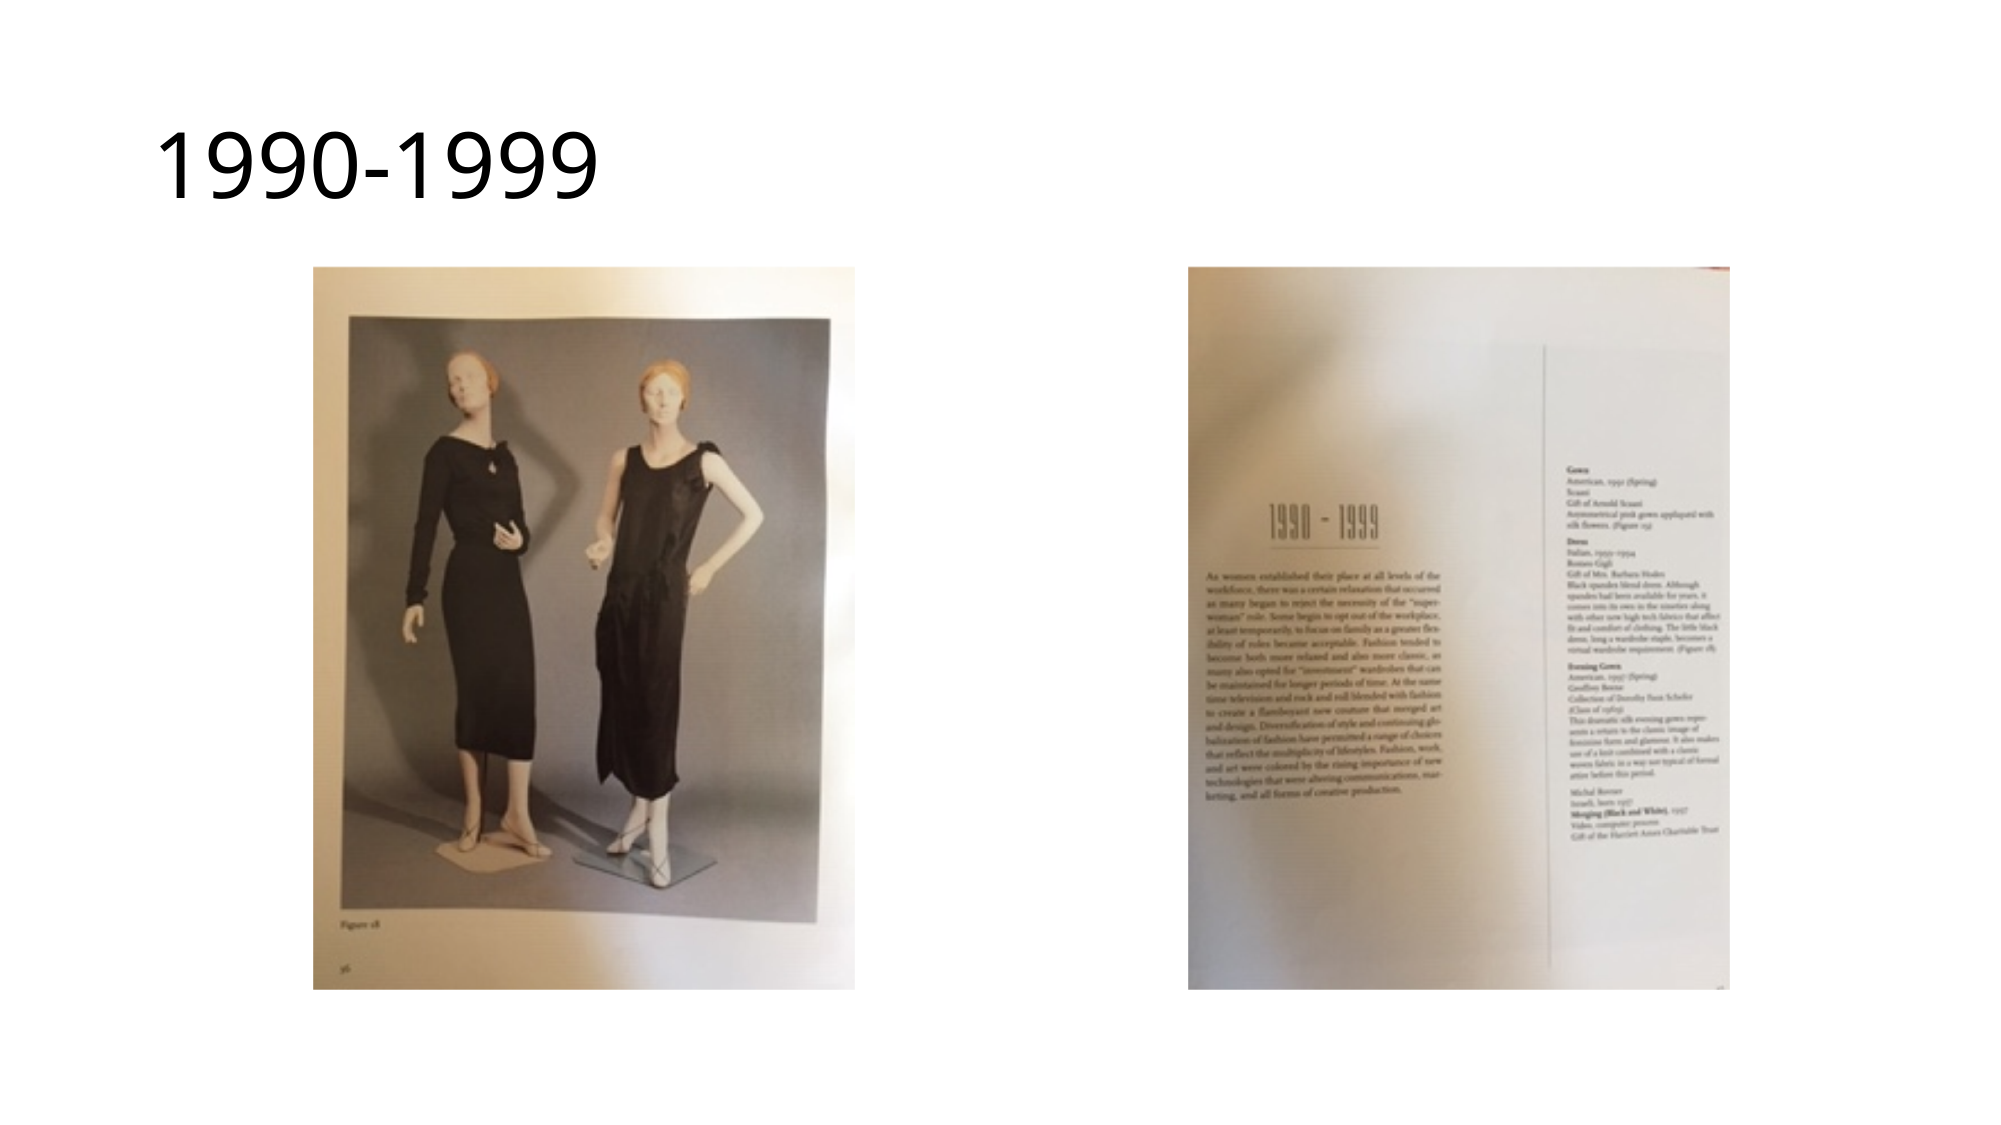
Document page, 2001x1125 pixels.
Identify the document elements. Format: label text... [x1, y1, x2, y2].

picture [1189, 900, 1729, 989]
picture [314, 900, 854, 989]
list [222, 357, 946, 900]
picture [314, 268, 854, 357]
title 1990-1999 [137, 59, 1863, 278]
picture [1189, 268, 1729, 357]
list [1097, 357, 1821, 900]
